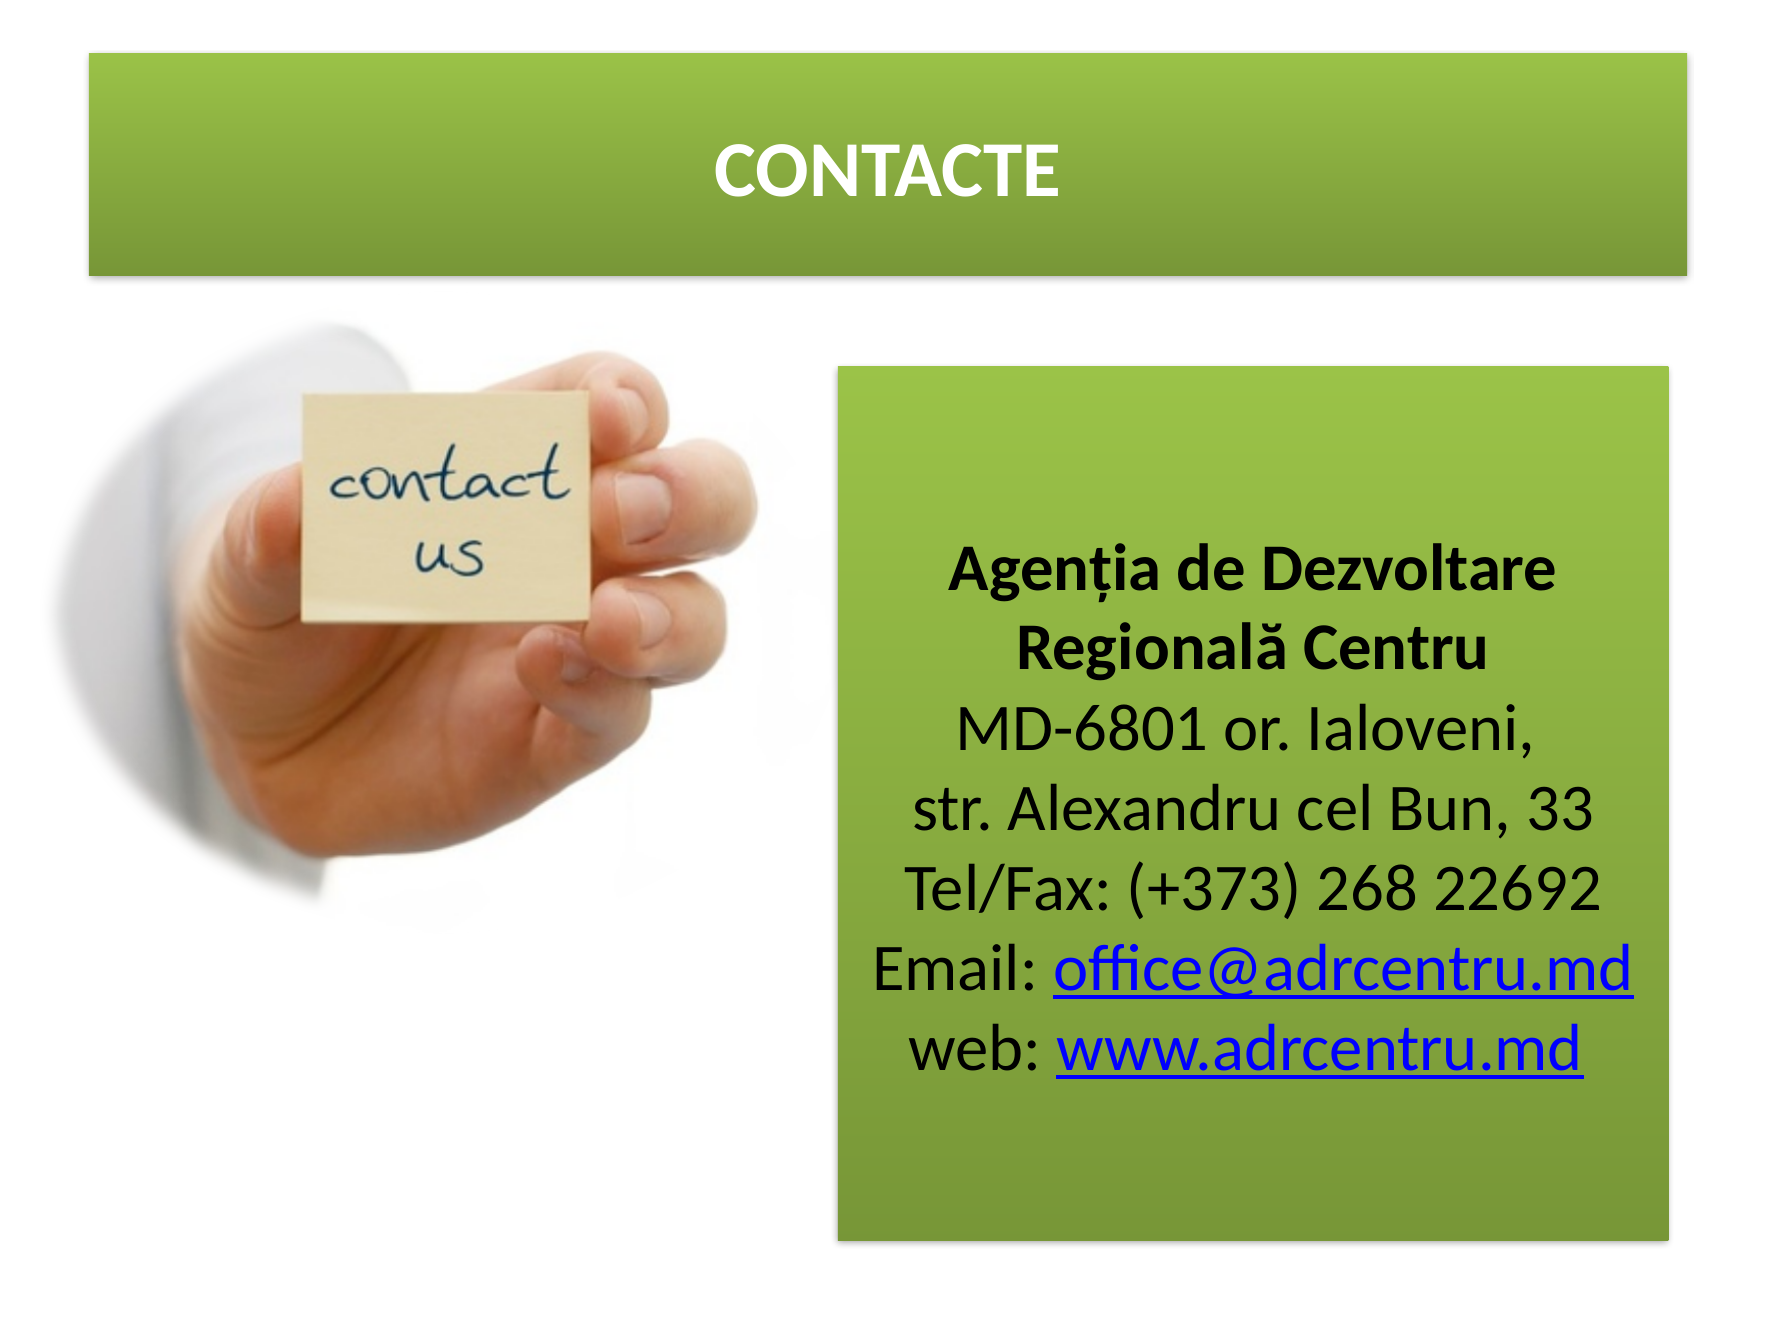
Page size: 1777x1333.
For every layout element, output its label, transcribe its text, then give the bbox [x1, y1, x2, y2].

title CONTACTE [88, 53, 1688, 276]
text_box Agenția de Dezvoltare Regională Centru MD-6801 or. Ialoveni, str. Alexandru cel Bun, 33 Tel/Fax: (+373) 268 22692 Email: office@adrcentru.md web: www.adrcentru.md [837, 366, 1669, 1241]
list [37, 290, 849, 935]
